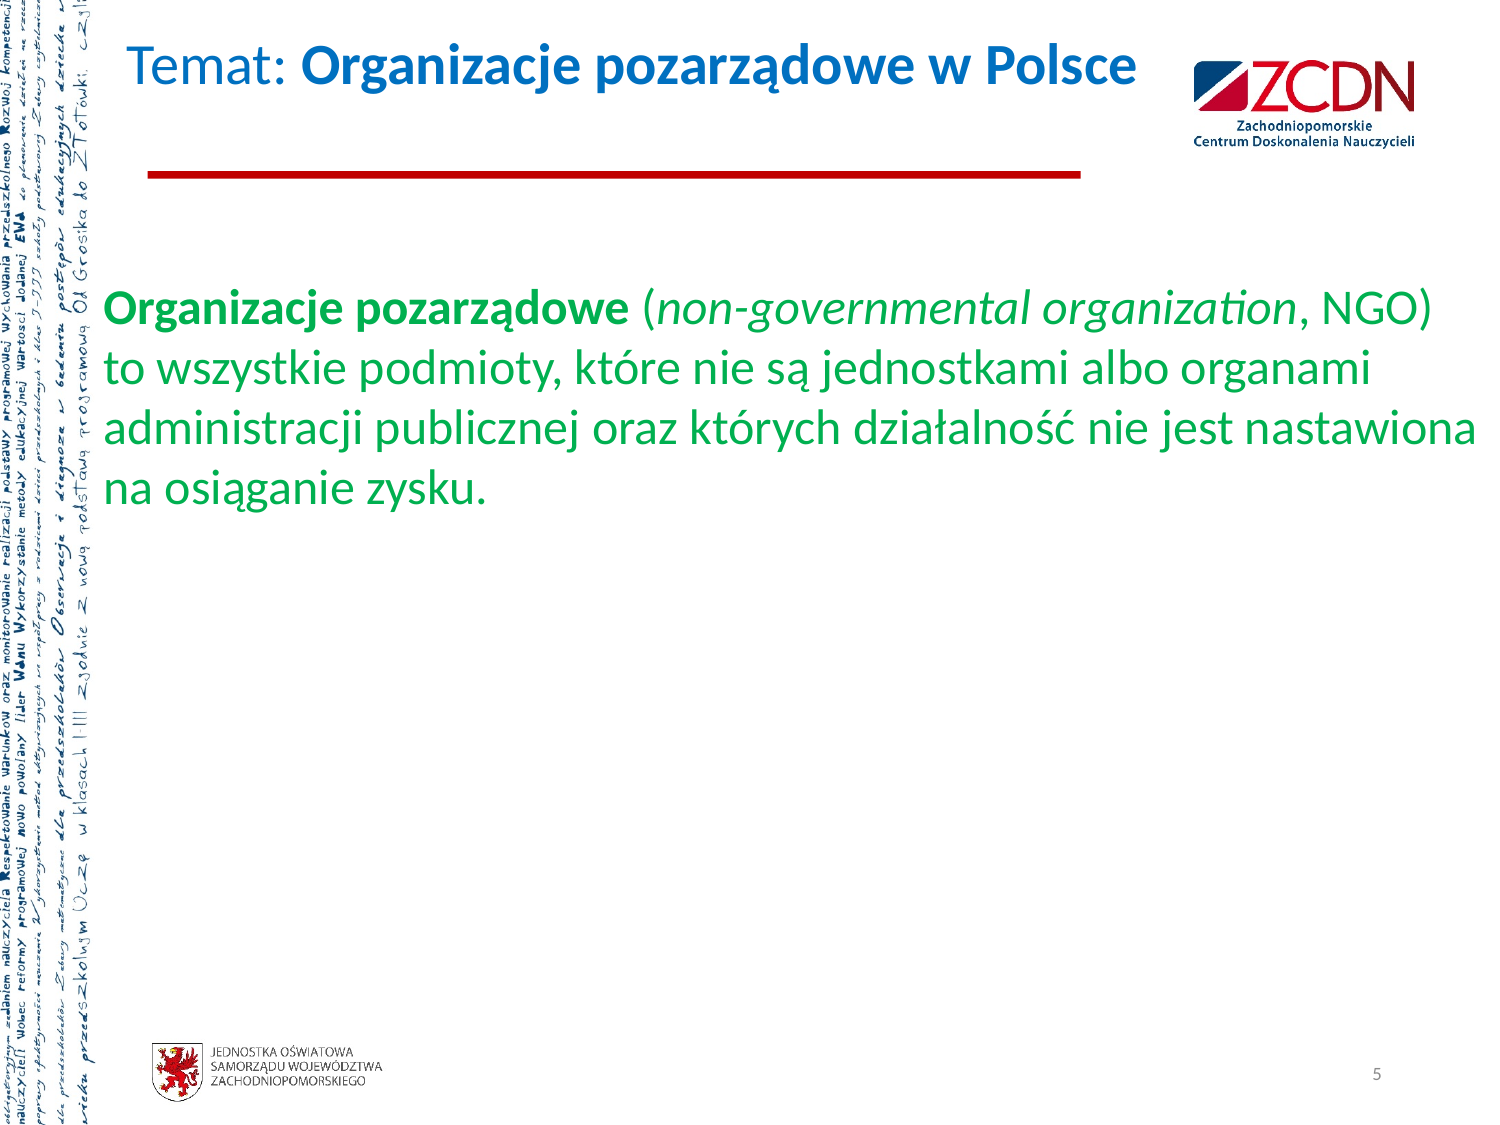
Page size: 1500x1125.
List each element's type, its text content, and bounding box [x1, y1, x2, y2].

list Organizacje pozarządowe (non-governmental organization, NGO) to wszystkie podmioty, które nie są jednostkami albo organami administracji publicznej oraz których działalność nie jest nastawiona na osiąganie zysku. [88, 267, 1500, 1042]
picture [0, 0, 96, 1125]
slide_number 5 [1059, 1042, 1397, 1103]
picture [135, 1042, 393, 1117]
title Temat: Organizacje pozarządowe w Polsce [112, 19, 1164, 161]
picture [1194, 60, 1414, 149]
